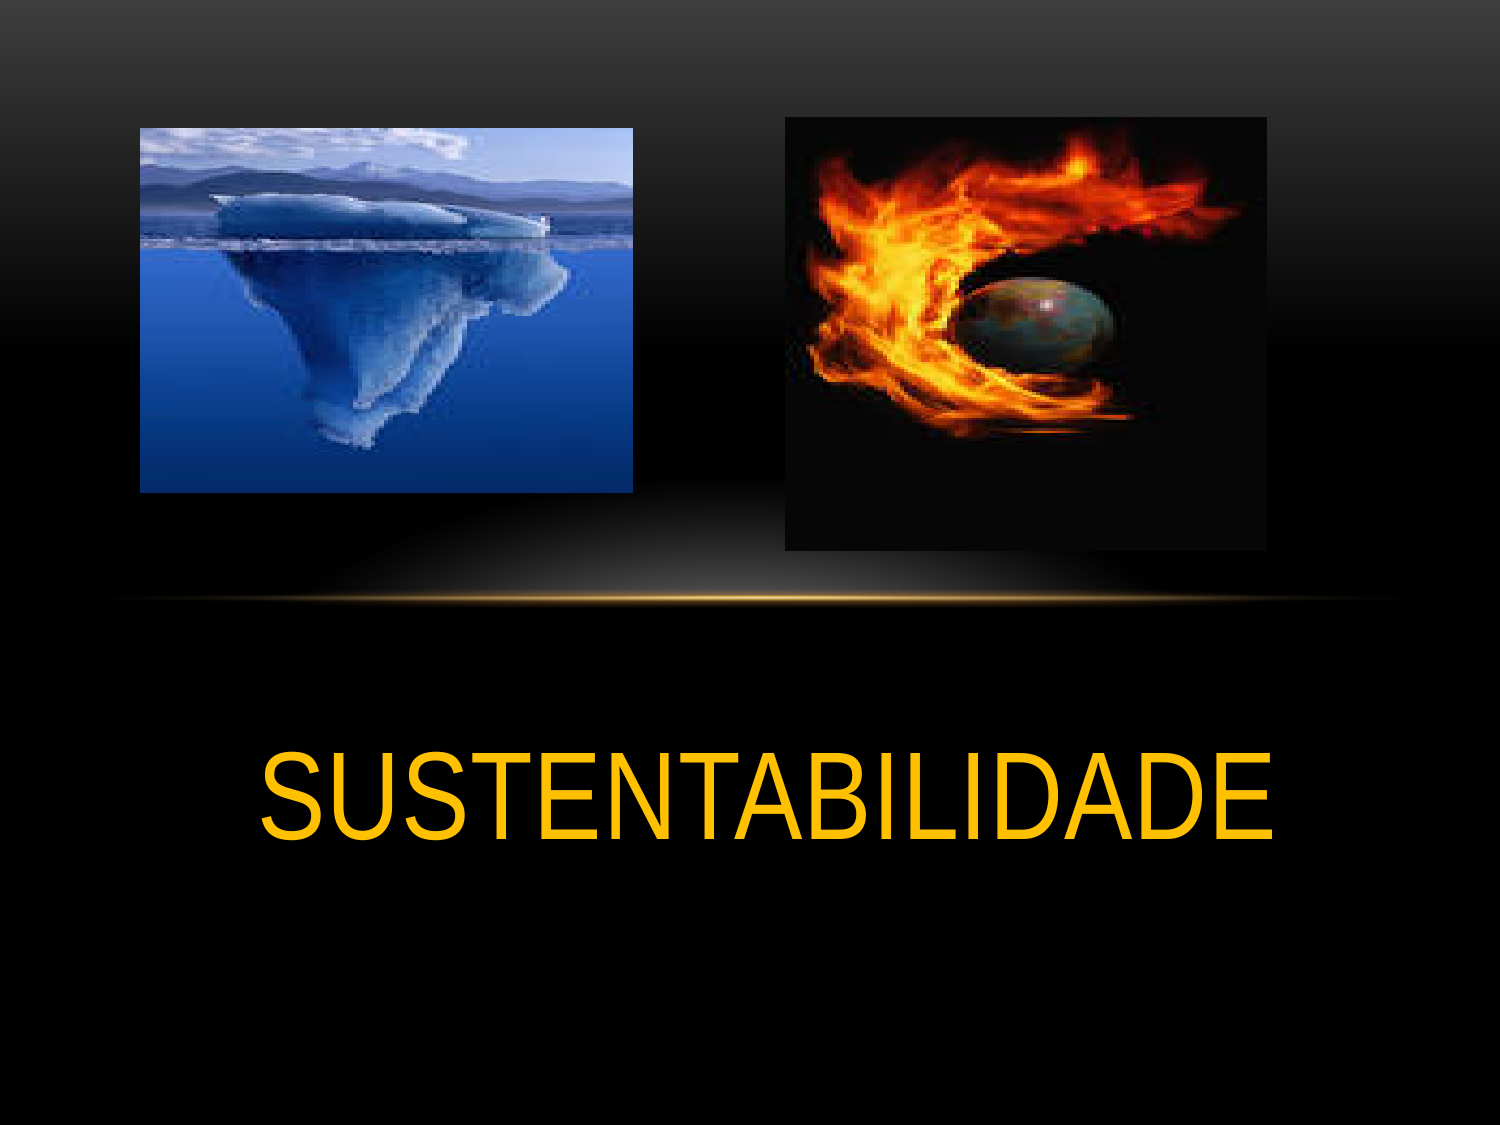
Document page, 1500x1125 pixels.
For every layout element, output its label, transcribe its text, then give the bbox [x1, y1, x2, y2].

title SUSTENTABILIDADE [105, 597, 1431, 873]
picture [0, 0, 1500, 750]
